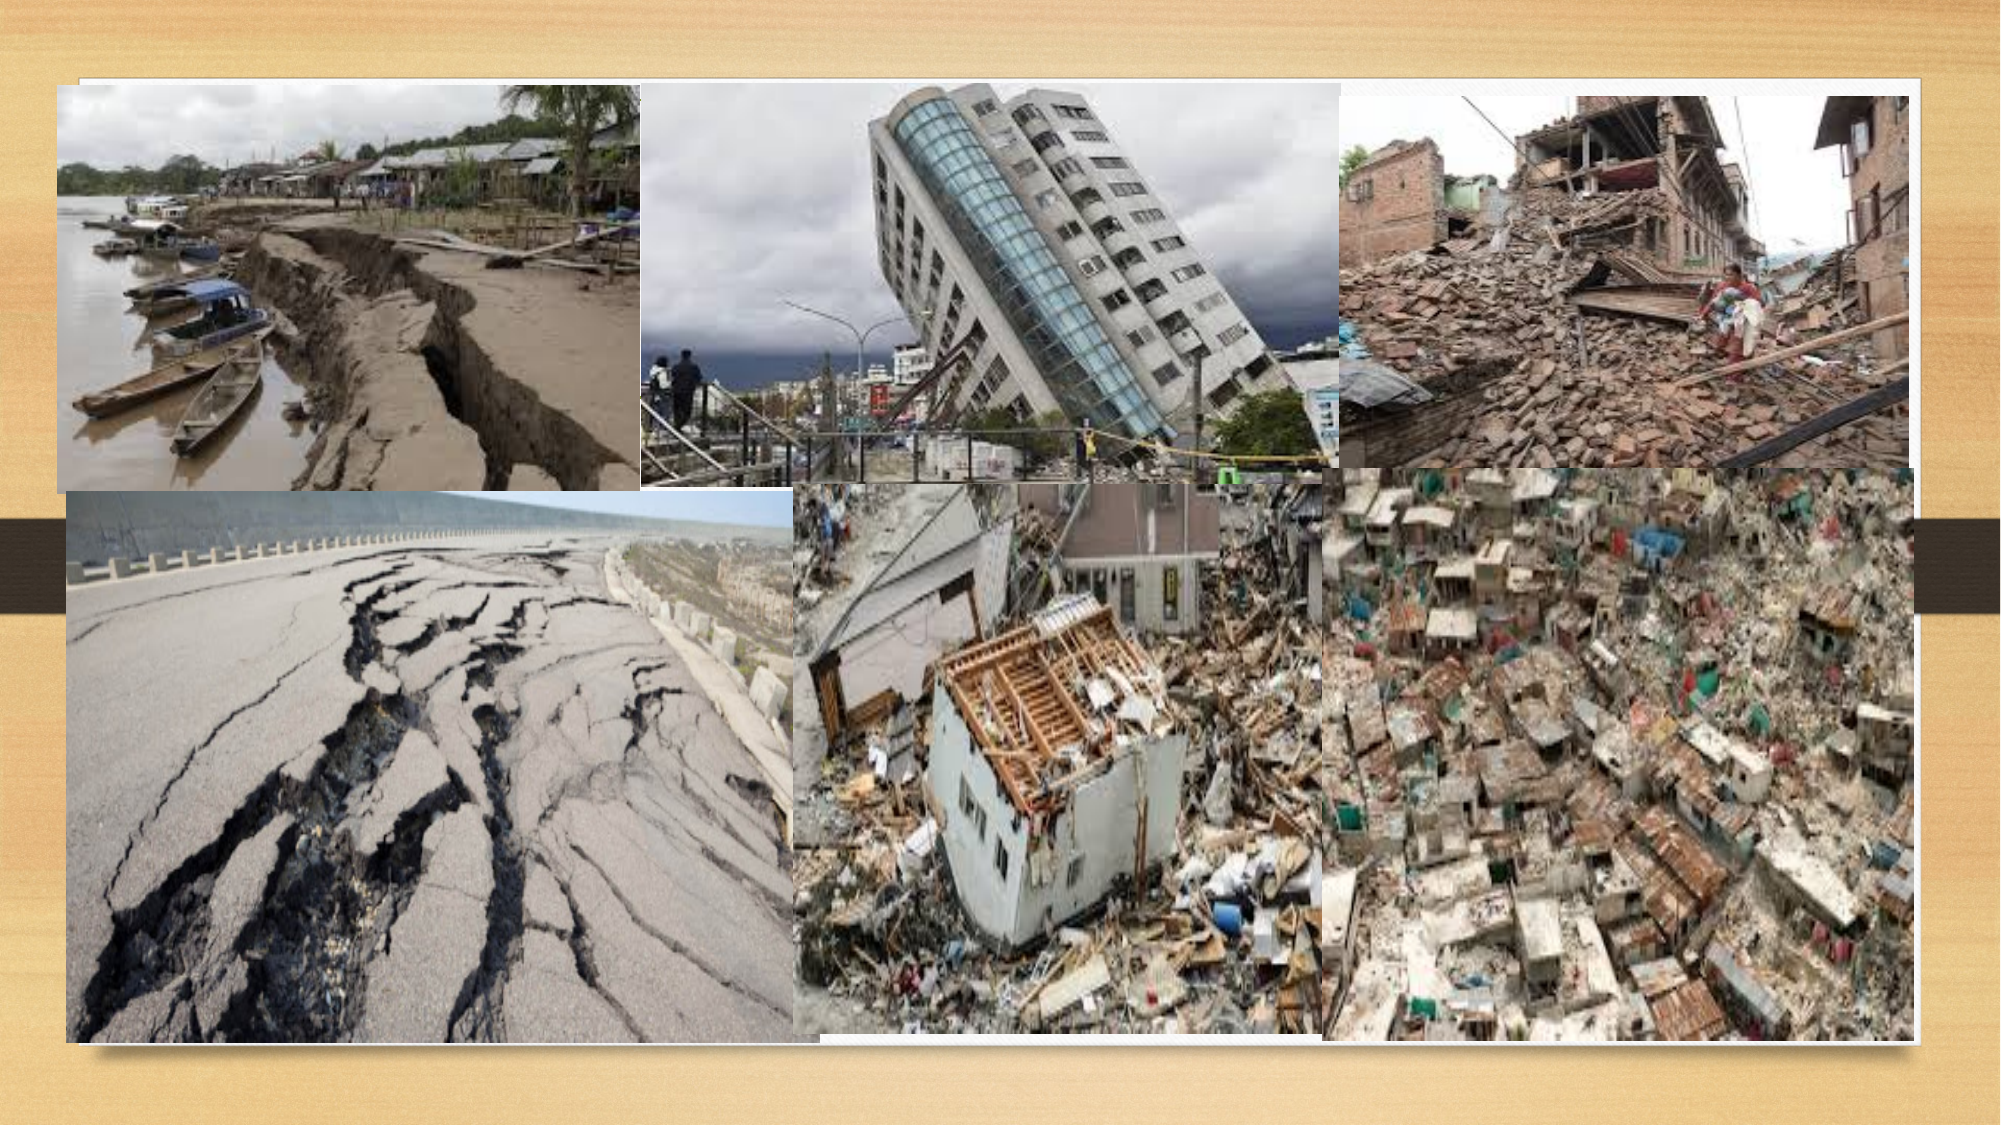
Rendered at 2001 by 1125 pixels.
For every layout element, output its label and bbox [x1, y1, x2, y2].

list [641, 82, 1341, 488]
list [57, 85, 640, 494]
picture [0, 0, 2001, 1125]
